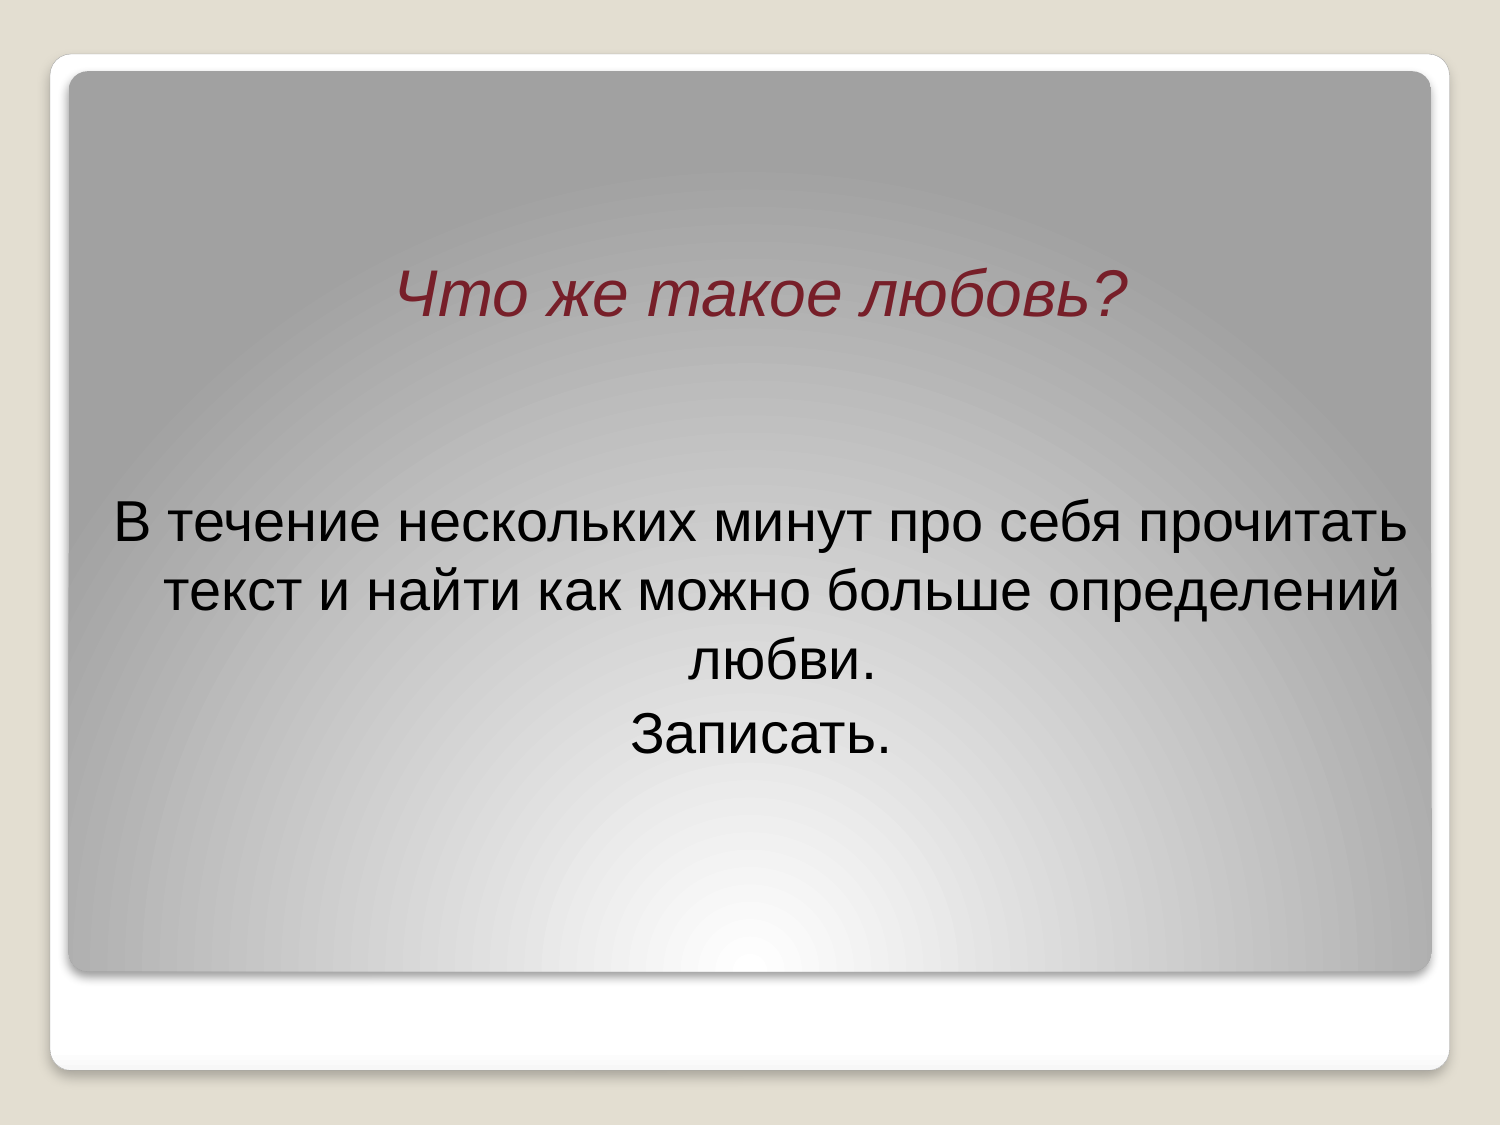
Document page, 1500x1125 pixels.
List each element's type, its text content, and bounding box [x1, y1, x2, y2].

list Что же такое любовь? В течение нескольких минут про себя прочитать текст и найти как можно больше определений любви. Записать. [82, 86, 1425, 774]
